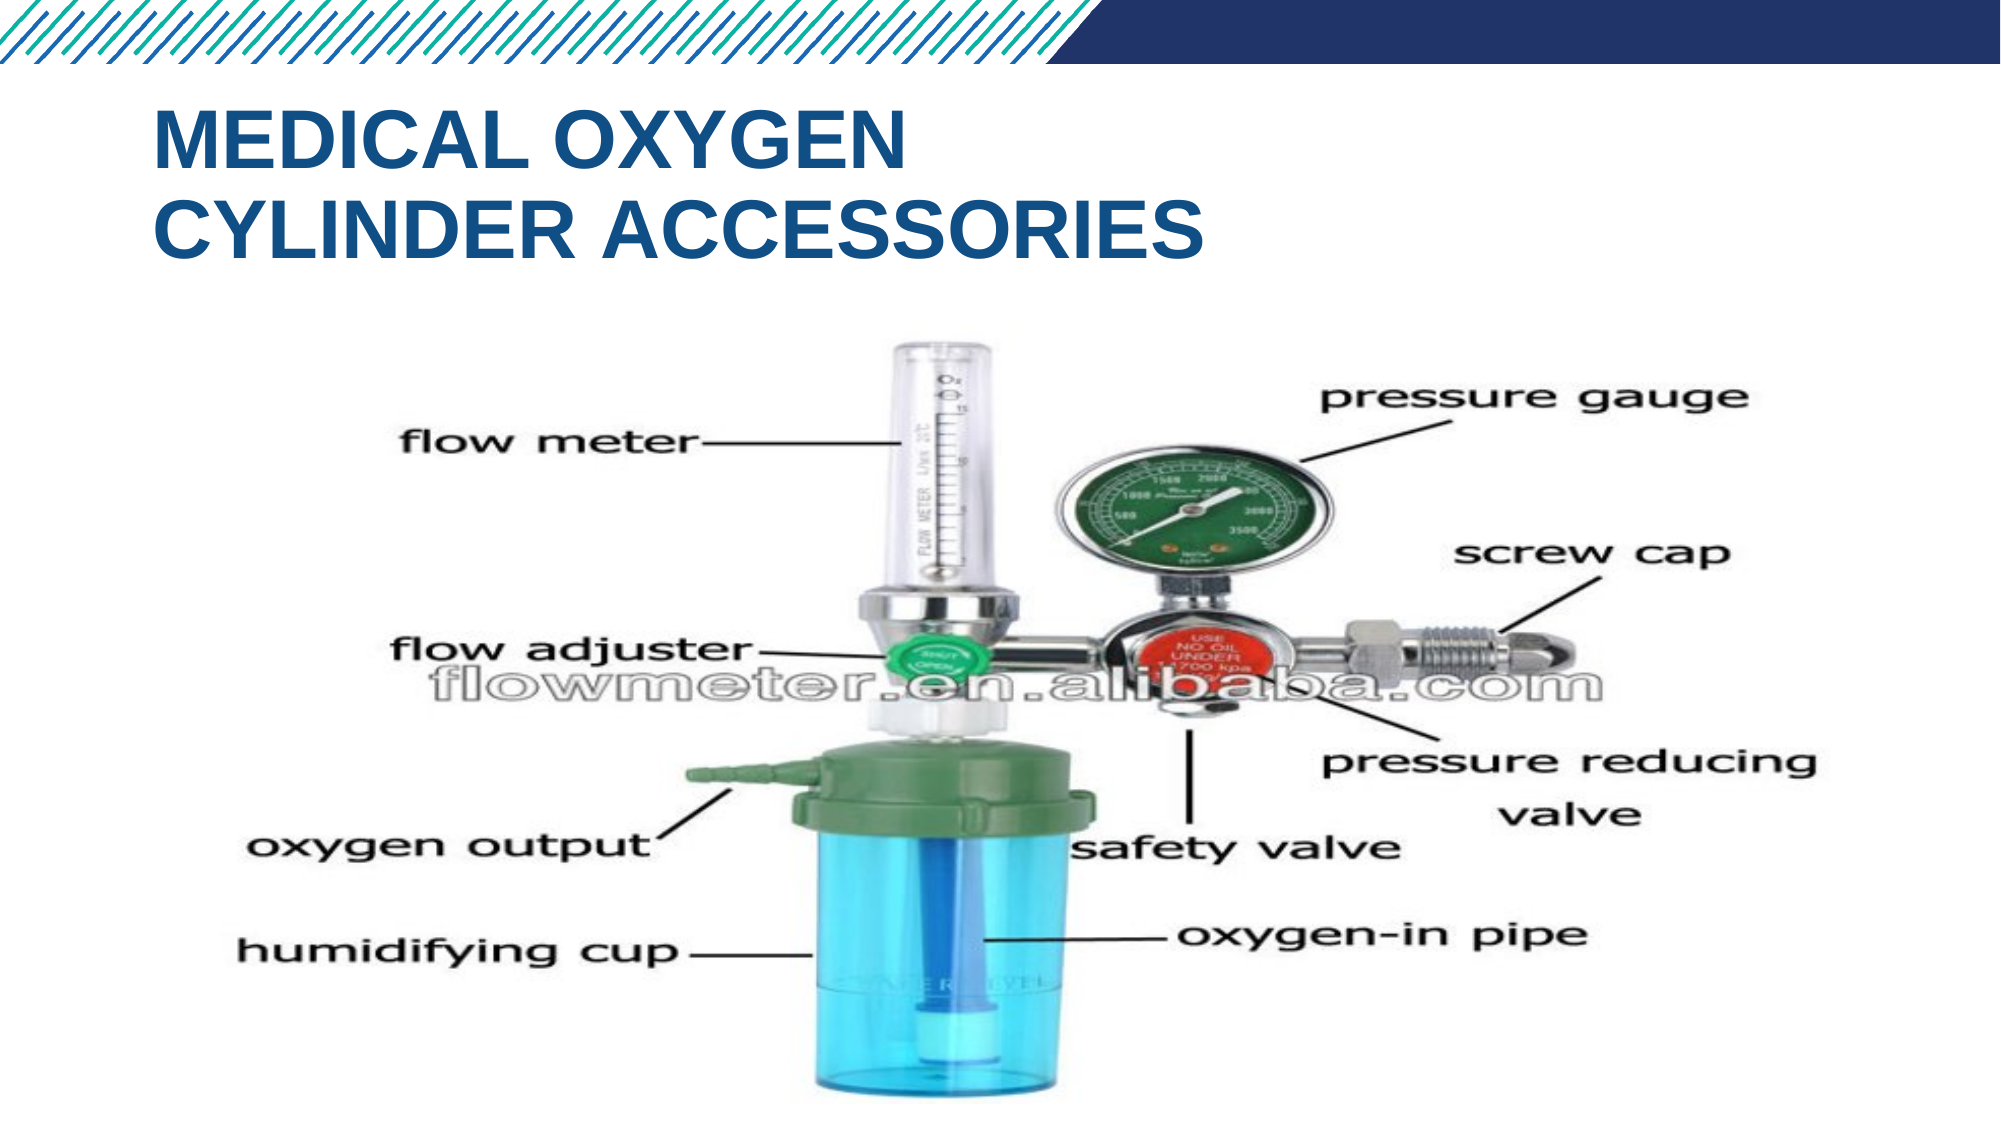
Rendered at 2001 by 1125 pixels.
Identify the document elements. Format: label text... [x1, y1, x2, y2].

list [173, 295, 1863, 1104]
picture [0, 0, 2001, 64]
title MEDICAL OXYGEN CYLINDER ACCESSORIES [137, 78, 1863, 296]
